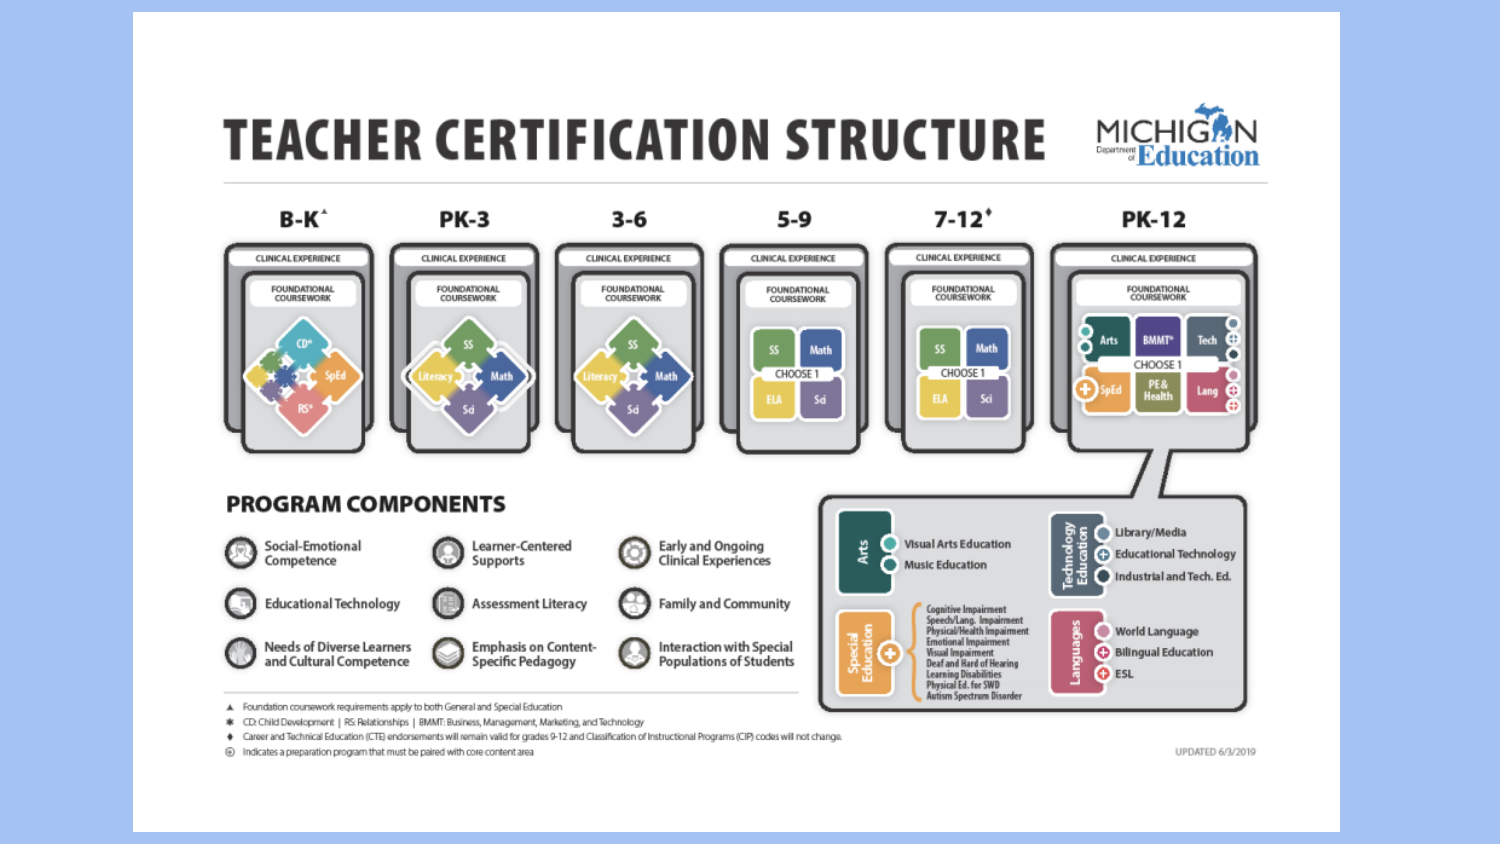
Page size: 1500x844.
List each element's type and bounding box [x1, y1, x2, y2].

picture [133, 12, 1341, 832]
